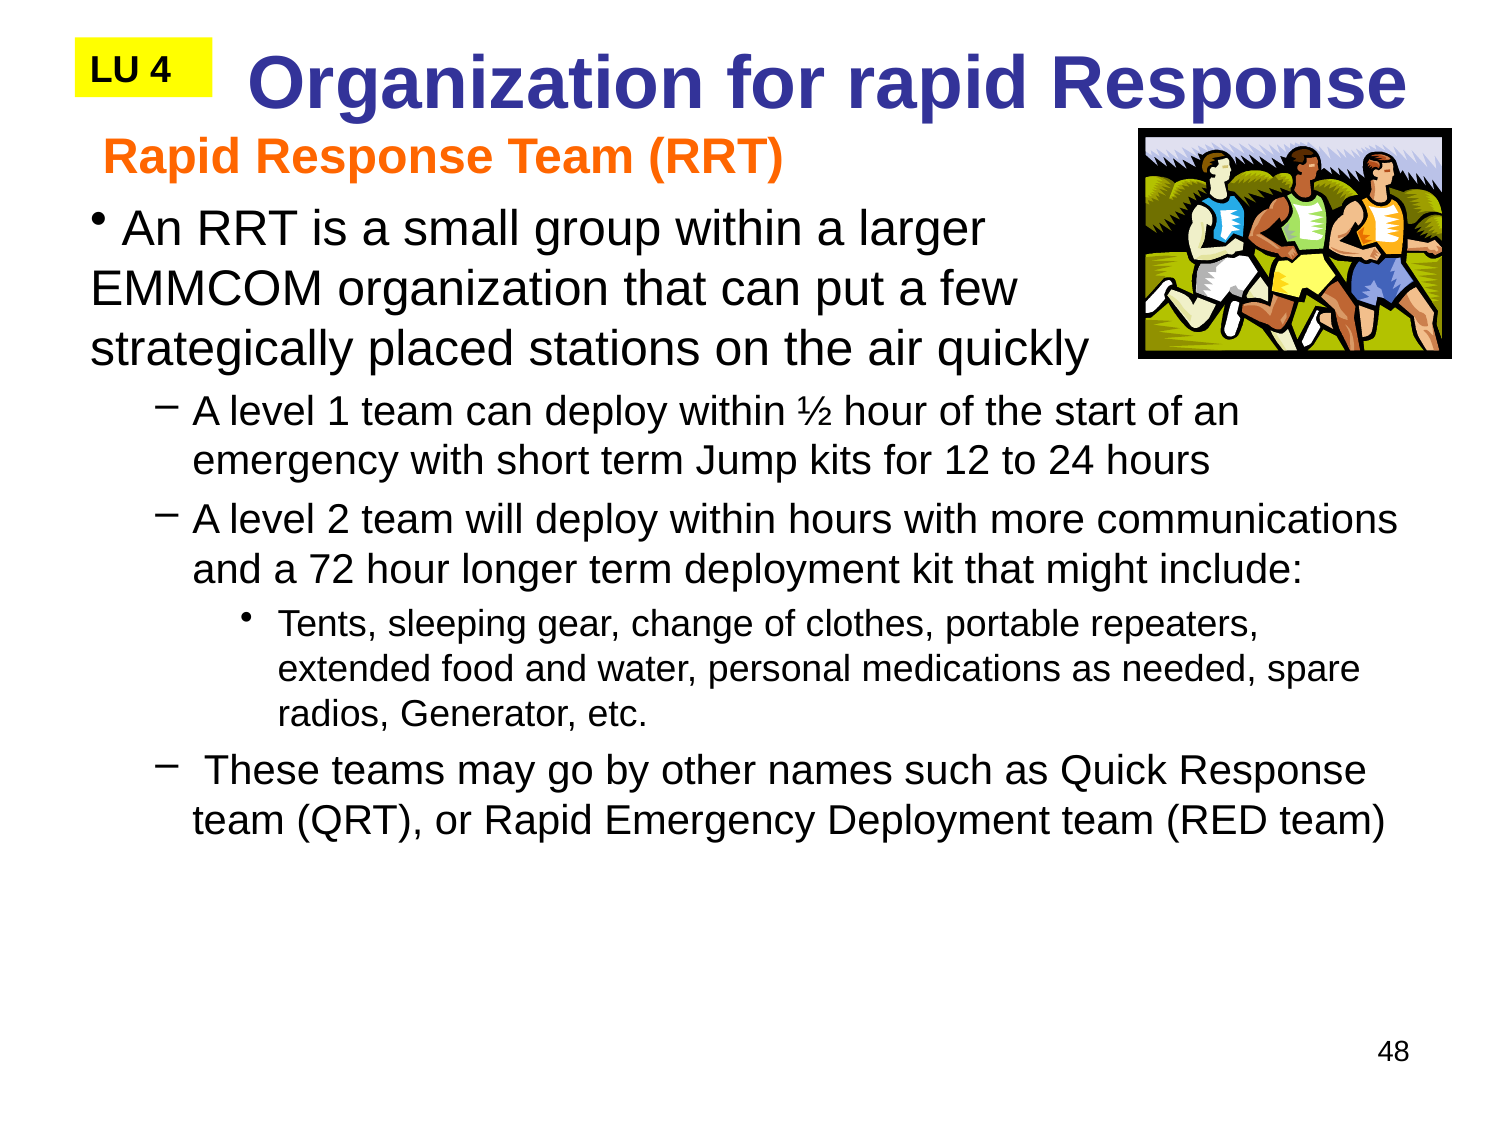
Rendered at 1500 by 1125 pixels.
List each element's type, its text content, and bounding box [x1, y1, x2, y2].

slide_number 48 [1074, 1024, 1426, 1103]
list An RRT is a small group within a larger EMMCOM organization that can put a few strategically placed stations on the air quickly A level 1 team can deploy within ½ hour of the start of an emergency with short term Jump kits for 12 to 24 hours A level 2 team will deploy within hours with more communications and a 72 hour longer term deployment kit that might include: Tents, sleeping gear, change of clothes, portable repeaters, extended food and water, personal medications as needed, spare radios, Generator, etc. These teams may go by other names such as Quick Response team (QRT), or Rapid Emergency Deployment team (RED team) [74, 187, 1426, 931]
picture [1137, 124, 1456, 363]
title Organization for rapid Response Rapid Response Team (RRT) [87, 49, 1476, 168]
text_box LU 4 [74, 37, 213, 98]
